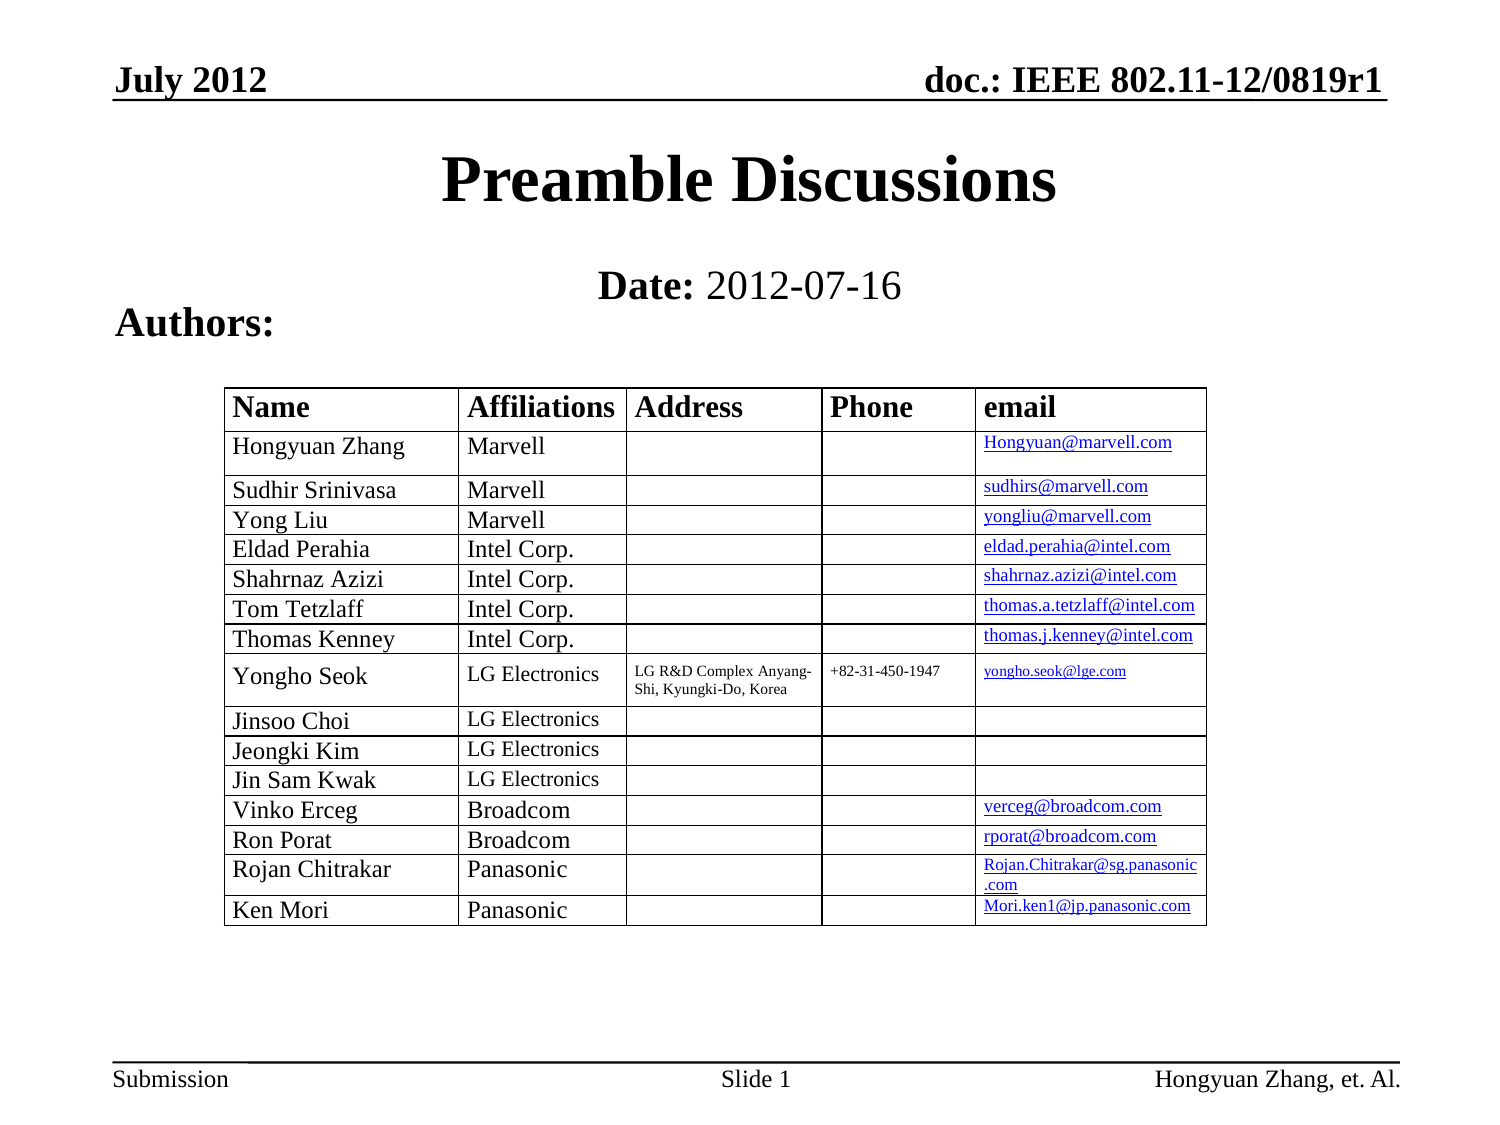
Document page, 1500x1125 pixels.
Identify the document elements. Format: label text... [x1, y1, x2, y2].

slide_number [114, 54, 269, 101]
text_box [212, 387, 1334, 1083]
title Preamble Discussions [112, 112, 1388, 238]
list Date: 2012-07-16 [112, 249, 1388, 313]
footer Hongyuan Zhang, et. Al. [1151, 1062, 1402, 1093]
text_box Authors: [99, 287, 338, 350]
